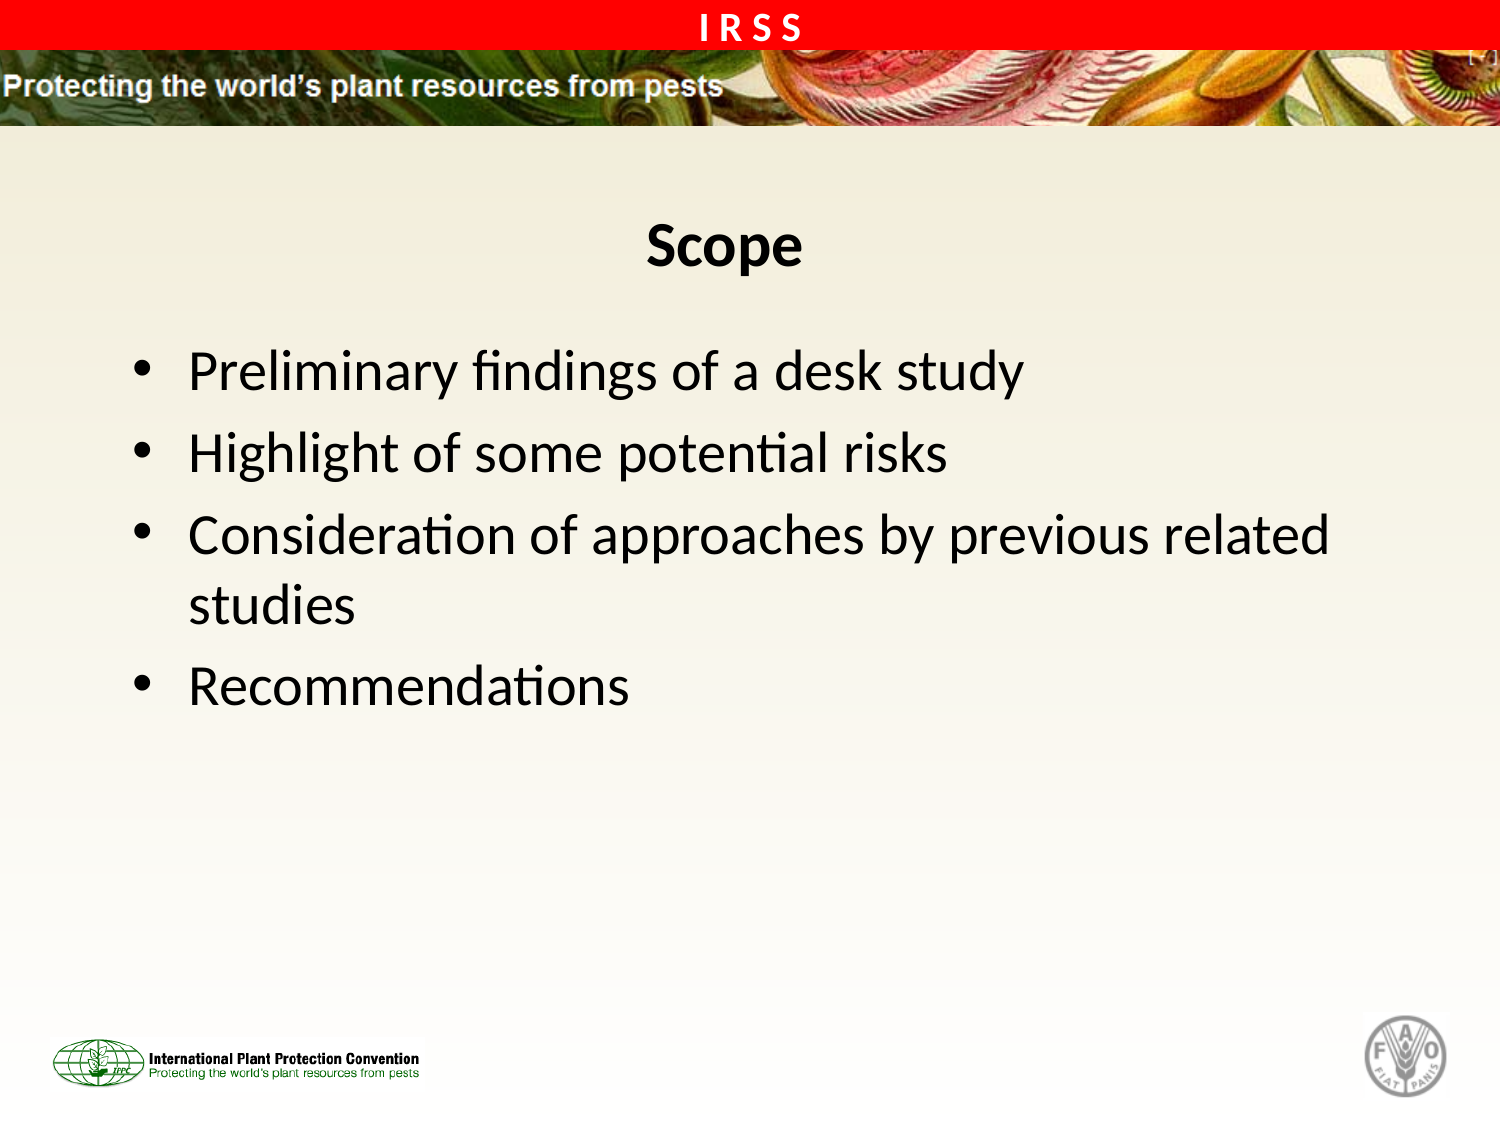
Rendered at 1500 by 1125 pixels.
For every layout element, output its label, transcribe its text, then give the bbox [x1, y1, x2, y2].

list Preliminary findings of a desk study Highlight of some potential risks Consideration of approaches by previous related studies Recommendations [117, 324, 1401, 976]
picture [50, 1037, 425, 1092]
title Scope [49, 194, 1401, 288]
picture [0, 50, 1500, 126]
